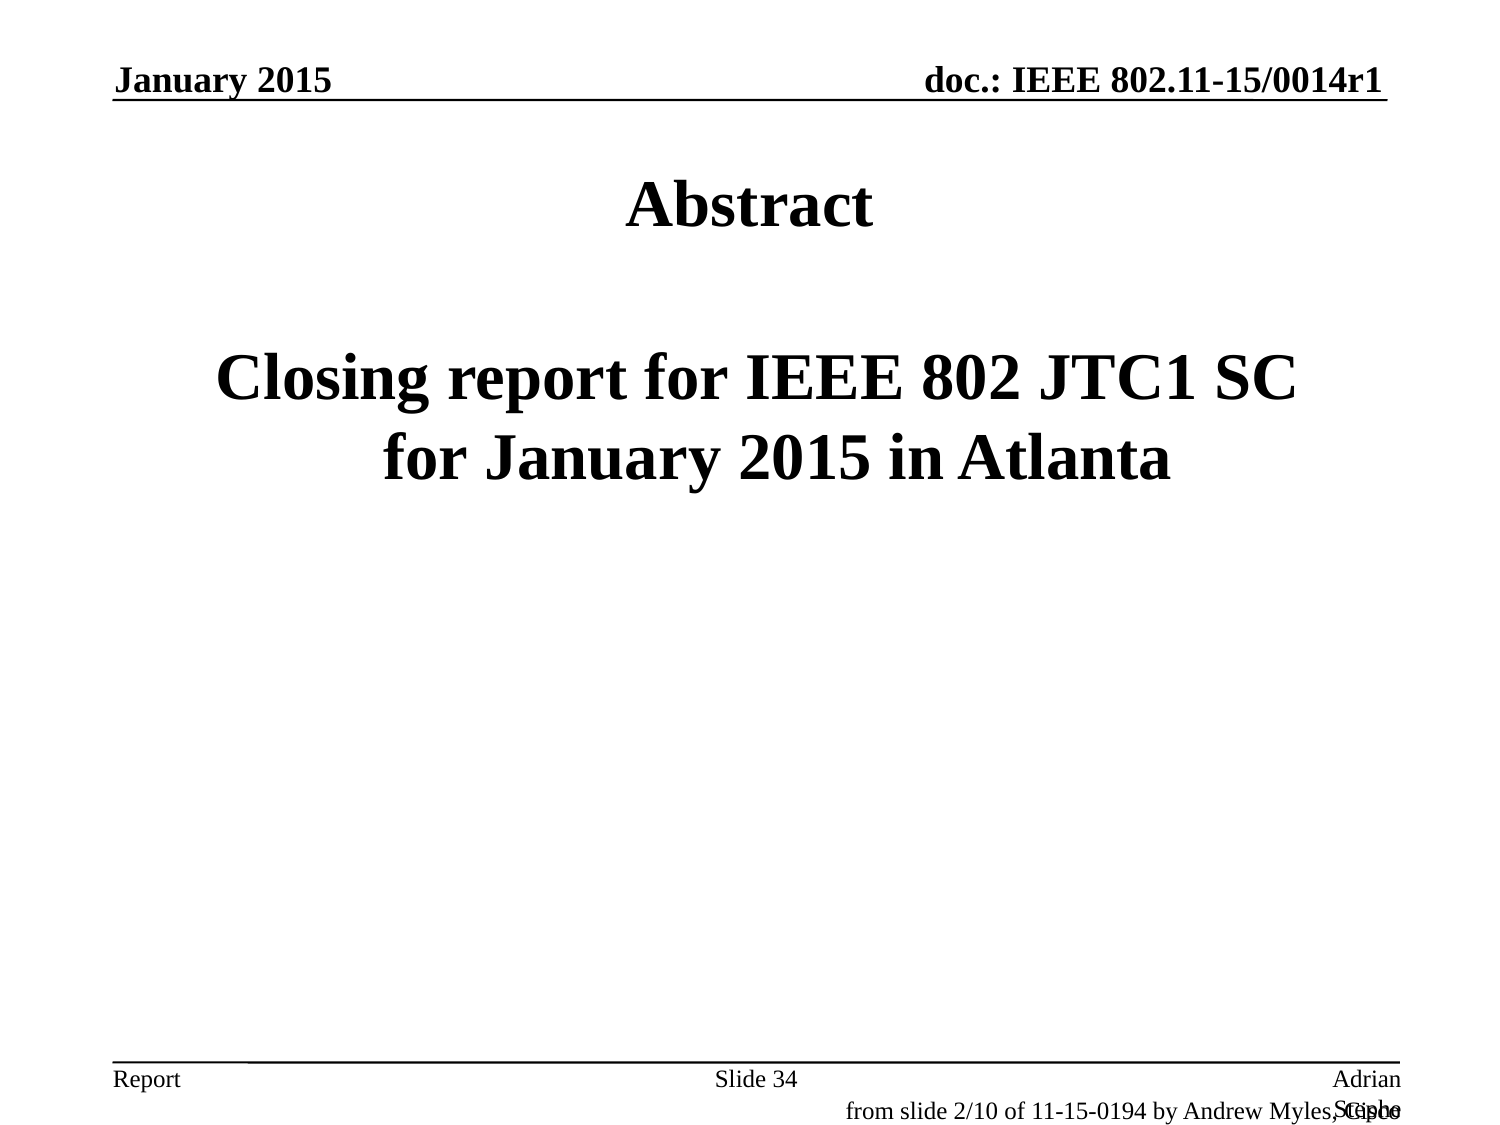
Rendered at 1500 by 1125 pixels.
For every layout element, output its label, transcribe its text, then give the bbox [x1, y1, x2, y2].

text_box from slide 2/10 of 11-15-0194 by Andrew Myles, Cisco [343, 1087, 1417, 1125]
footer Adrian Stephens, Intel Corporation [1324, 1061, 1402, 1087]
slide_number Slide 34 [711, 1061, 801, 1087]
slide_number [114, 54, 374, 101]
title Abstract [112, 112, 1388, 288]
list Closing report for IEEE 802 JTC1 SC for January 2015 in Atlanta [112, 324, 1388, 1000]
